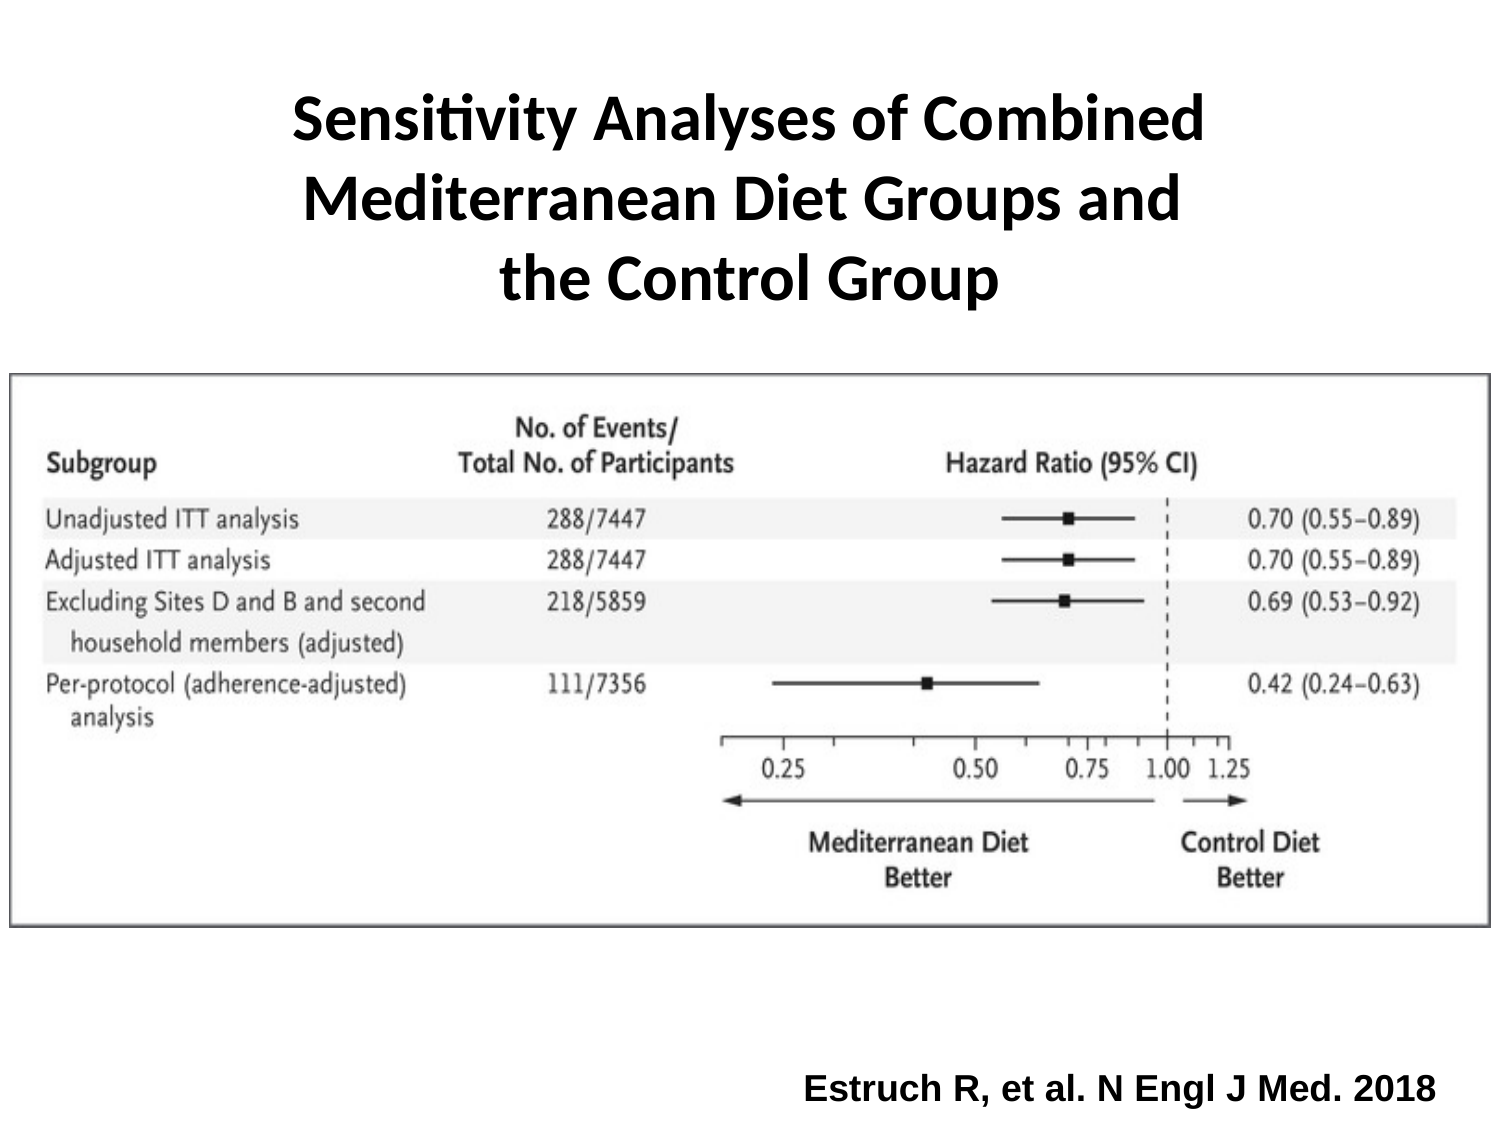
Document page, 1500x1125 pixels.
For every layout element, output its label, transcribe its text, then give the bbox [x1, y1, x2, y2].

text_box Estruch R, et al. N Engl J Med. 2018 [788, 1057, 1463, 1117]
picture [8, 373, 1491, 928]
text_box Sensitivity Analyses of Combined Mediterranean Diet Groups and the Control Group [147, 66, 1353, 321]
